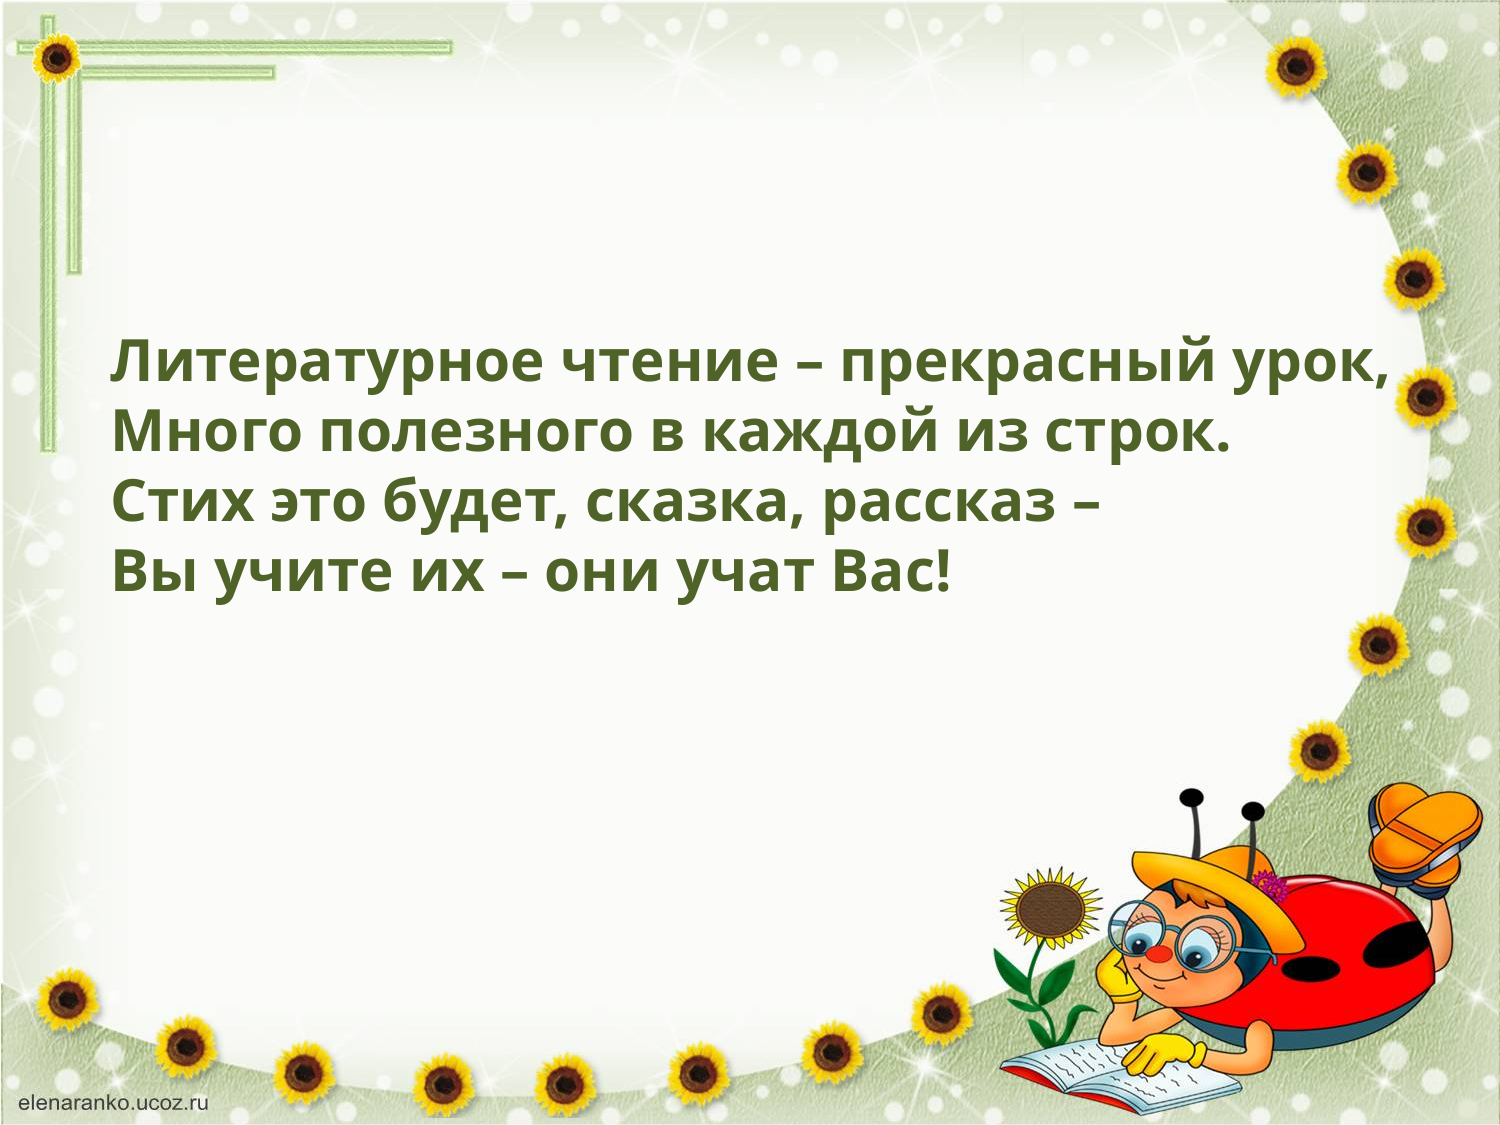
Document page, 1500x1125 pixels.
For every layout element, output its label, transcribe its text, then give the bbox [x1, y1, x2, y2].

picture [0, 0, 1500, 1125]
text_box Литературное чтение – прекрасный урок, Много полезного в каждой из строк. Стих это будет, сказка, рассказ – Вы учите их – они учат Вас! [95, 315, 1407, 611]
